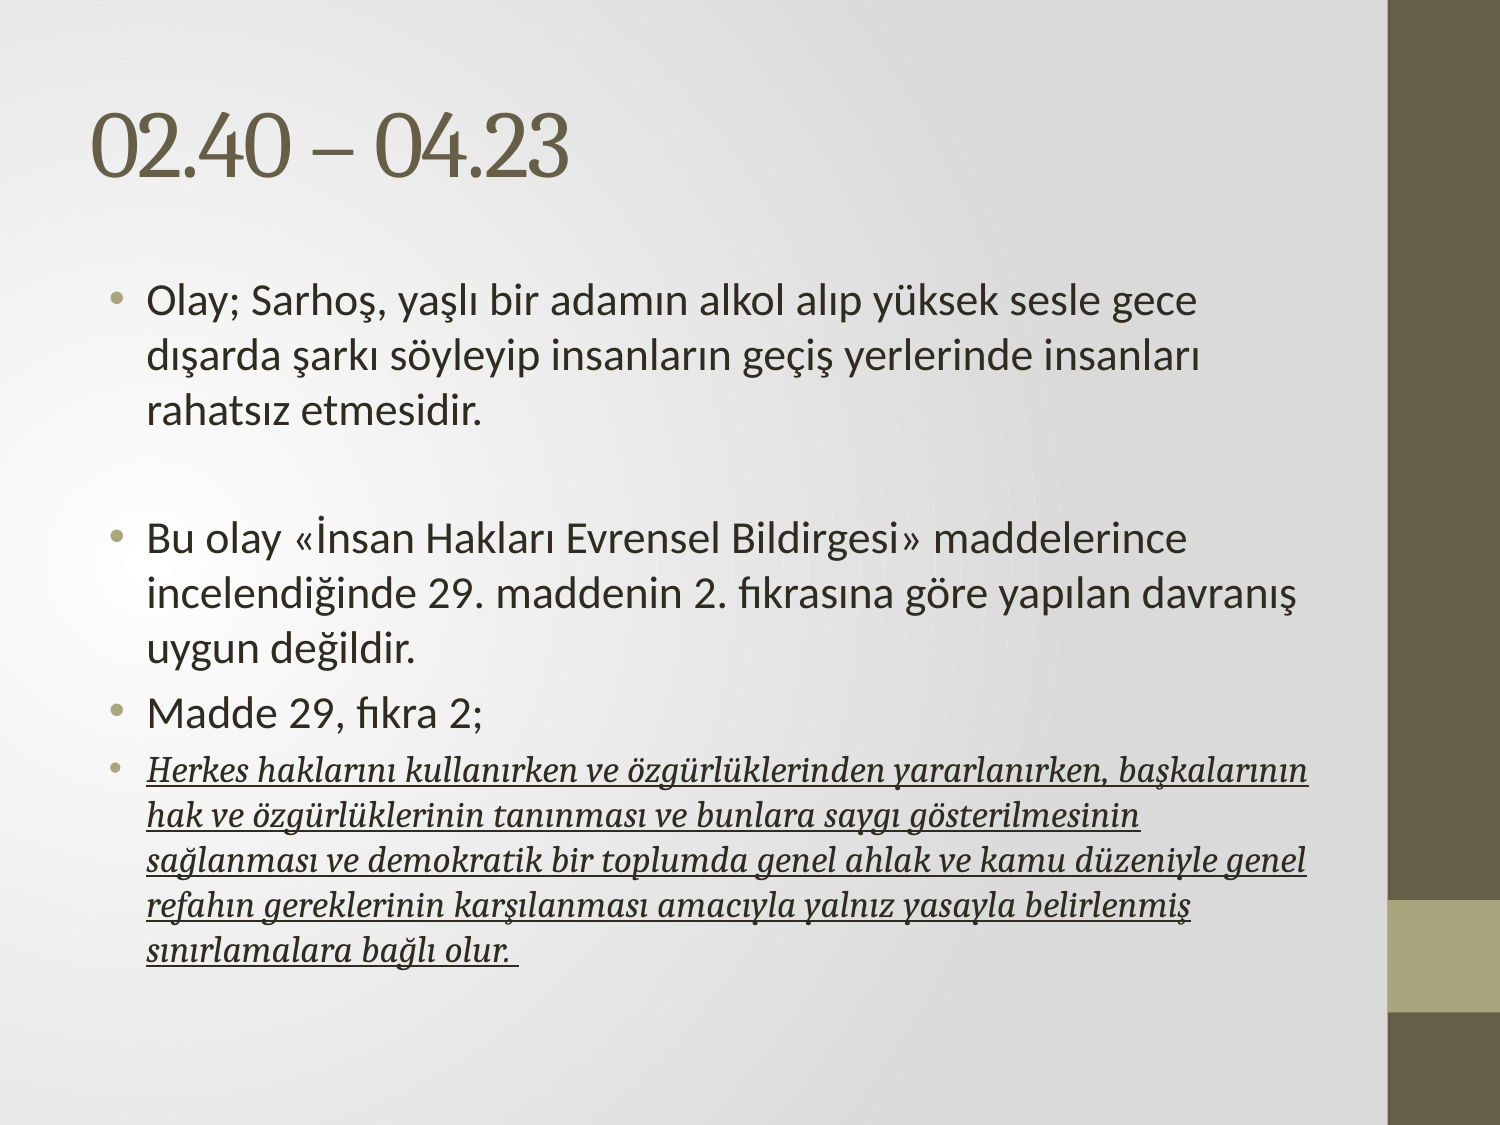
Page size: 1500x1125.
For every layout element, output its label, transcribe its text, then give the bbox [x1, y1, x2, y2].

title 02.40 – 04.23 [75, 45, 1325, 233]
list Olay; Sarhoş, yaşlı bir adamın alkol alıp yüksek sesle gece dışarda şarkı söyleyip insanların geçiş yerlerinde insanları rahatsız etmesidir. Bu olay «İnsan Hakları Evrensel Bildirgesi» maddelerince incelendiğinde 29. maddenin 2. fıkrasına göre yapılan davranış uygun değildir. Madde 29, fıkra 2; Herkes haklarını kullanırken ve özgürlüklerinden yararlanırken, başkalarının hak ve özgürlüklerinin tanınması ve bunlara saygı gösterilmesinin sağlanması ve demokratik bir toplumda genel ahlak ve kamu düzeniyle genel refahın gereklerinin karşılanması amacıyla yalnız yasayla belirlenmiş sınırlamalara bağlı olur. [75, 262, 1325, 1050]
